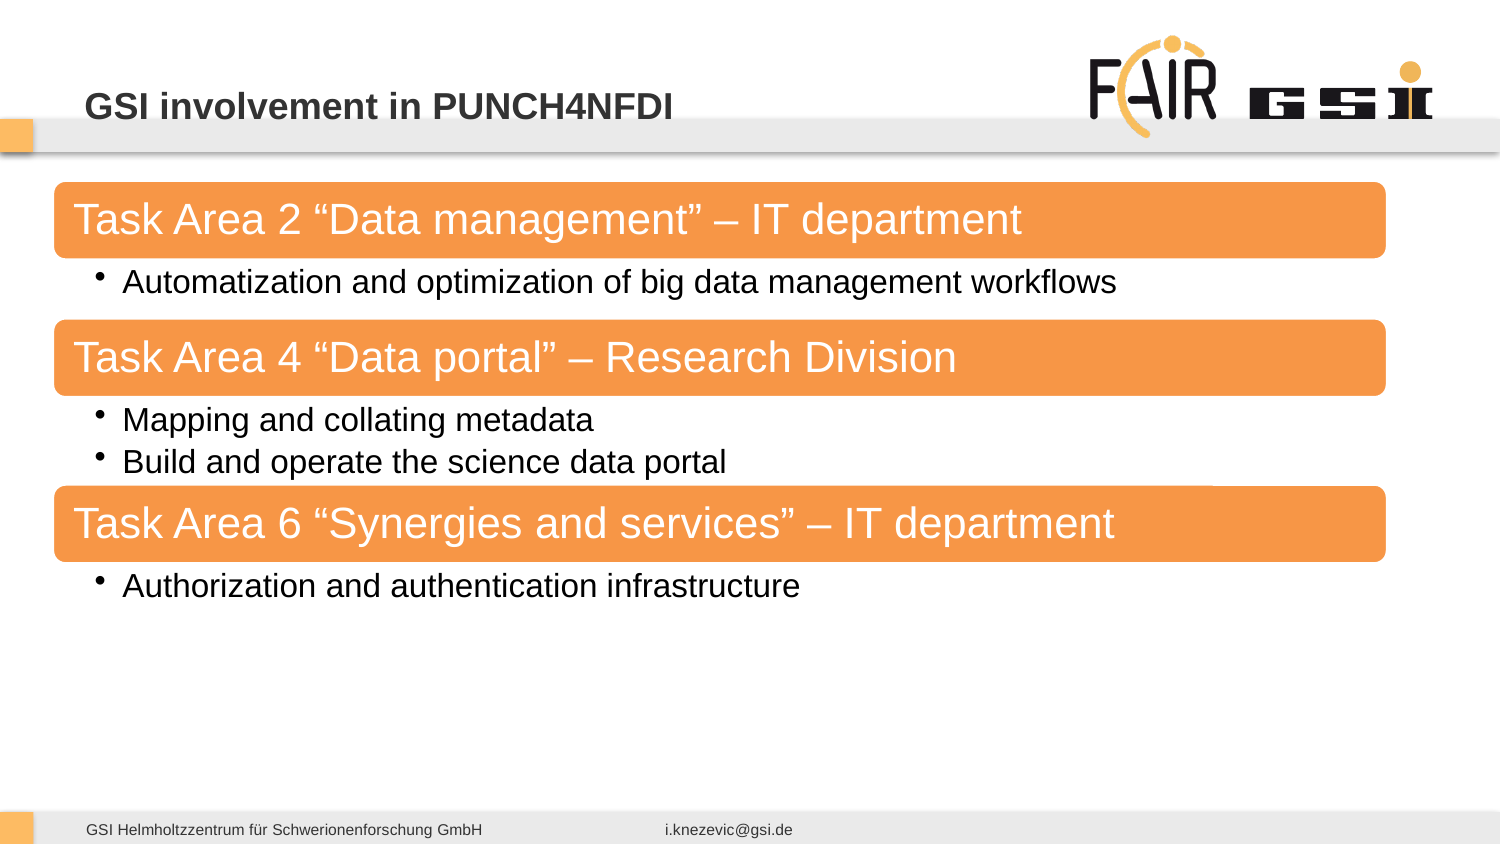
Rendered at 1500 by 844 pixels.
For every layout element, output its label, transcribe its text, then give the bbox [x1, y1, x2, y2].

picture [1248, 59, 1434, 119]
footer i.knezevic@gsi.de [650, 807, 1165, 844]
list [51, 178, 1389, 623]
title GSI involvement in PUNCH4NFDI [69, 37, 1169, 135]
picture [1089, 33, 1217, 140]
